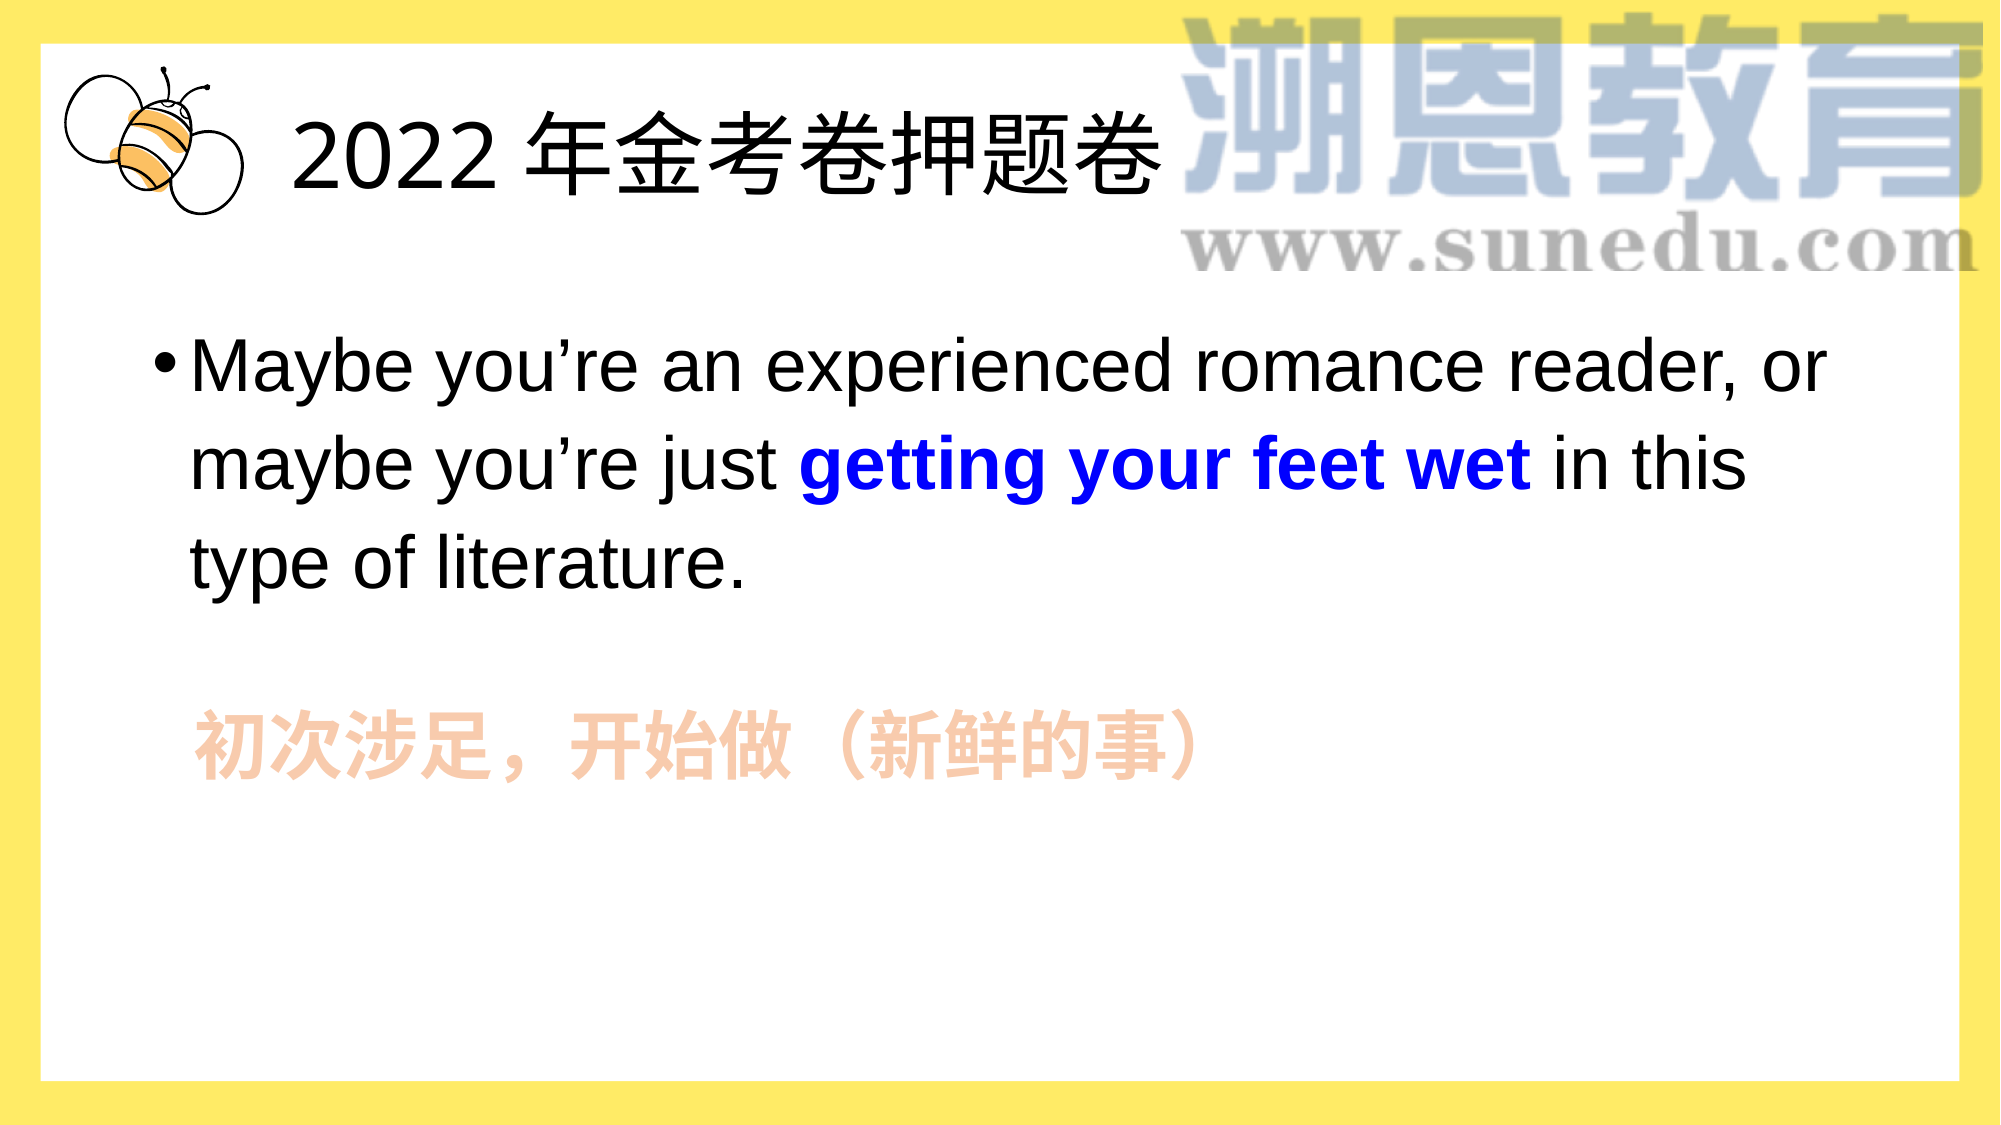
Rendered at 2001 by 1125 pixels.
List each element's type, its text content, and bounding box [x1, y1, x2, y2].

picture [1178, 10, 1983, 271]
list Maybe you’re an experienced romance reader, or maybe you’re just getting your feet wet in this type of literature. [137, 299, 1863, 574]
text_box 2022年金考卷押题卷 [275, 83, 1773, 234]
picture [63, 65, 244, 216]
text_box 初次涉足，开始做（新鲜的事） [178, 691, 1277, 796]
